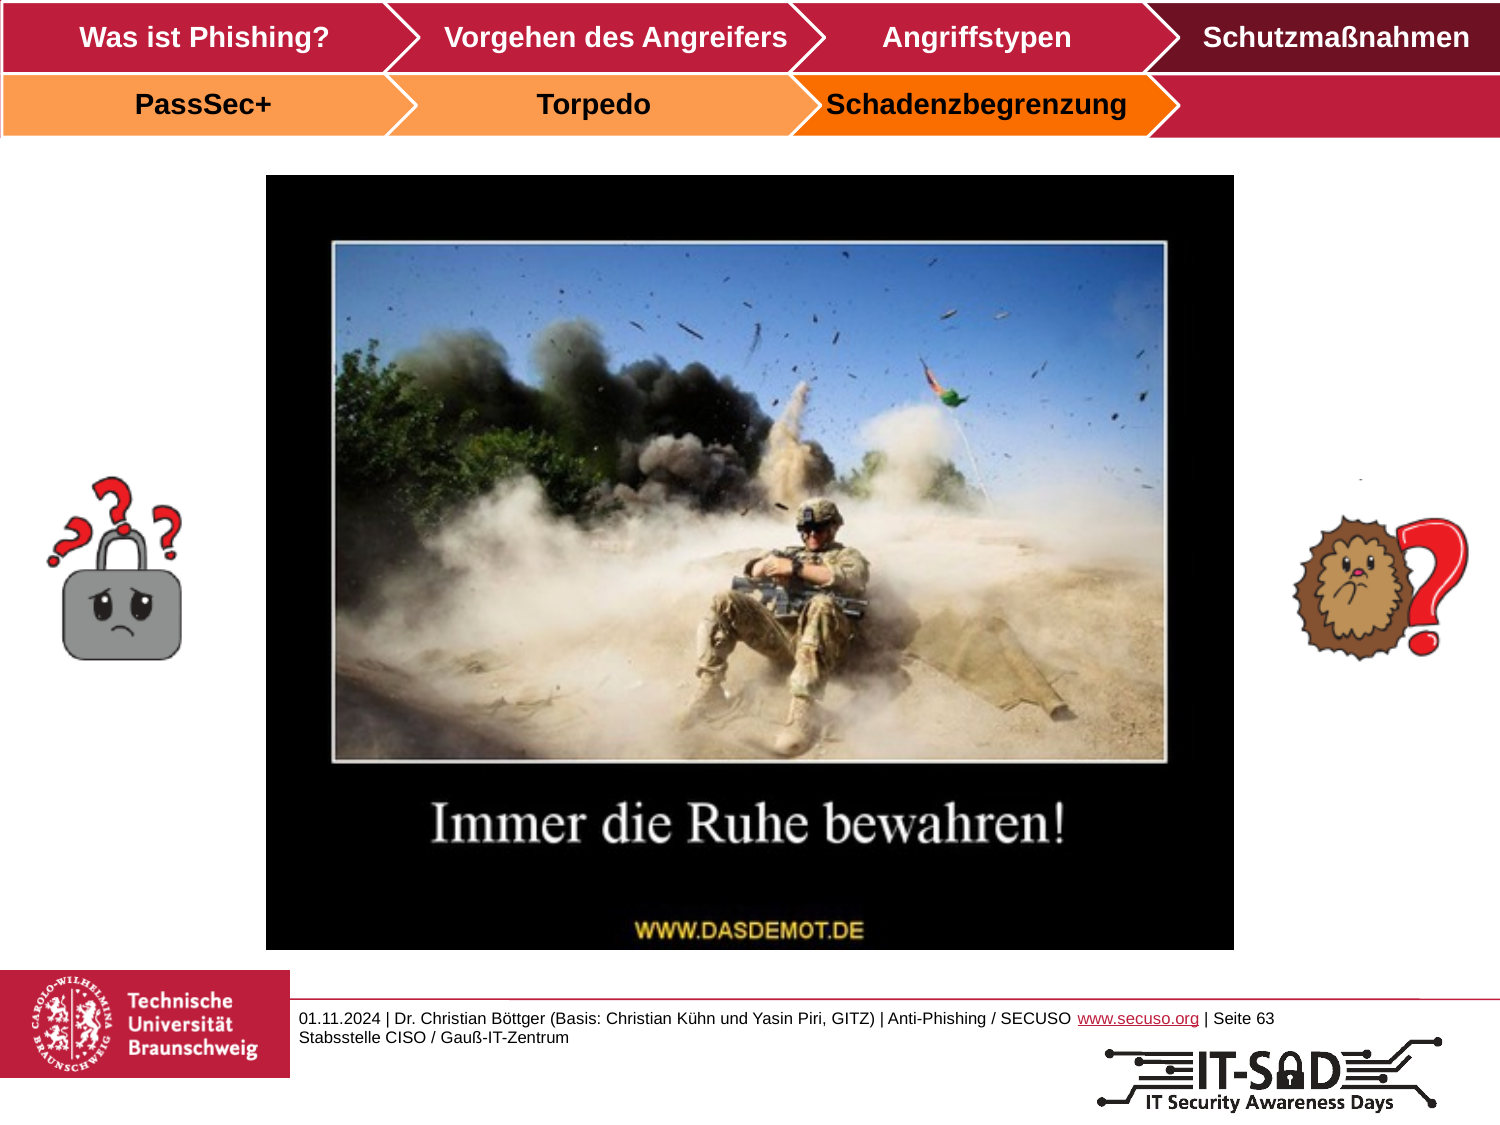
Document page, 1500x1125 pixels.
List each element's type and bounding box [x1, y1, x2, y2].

picture [1269, 479, 1483, 682]
picture [1092, 1032, 1447, 1118]
text_box [412, 0, 797, 72]
picture [17, 444, 215, 703]
text_box [417, 73, 822, 138]
picture [0, 970, 290, 1078]
text_box [1178, 0, 1500, 75]
picture [265, 175, 1235, 950]
text_box [1, 73, 417, 138]
text_box [822, 73, 1180, 138]
text_box [801, 0, 1137, 72]
text_box [0, 0, 385, 73]
